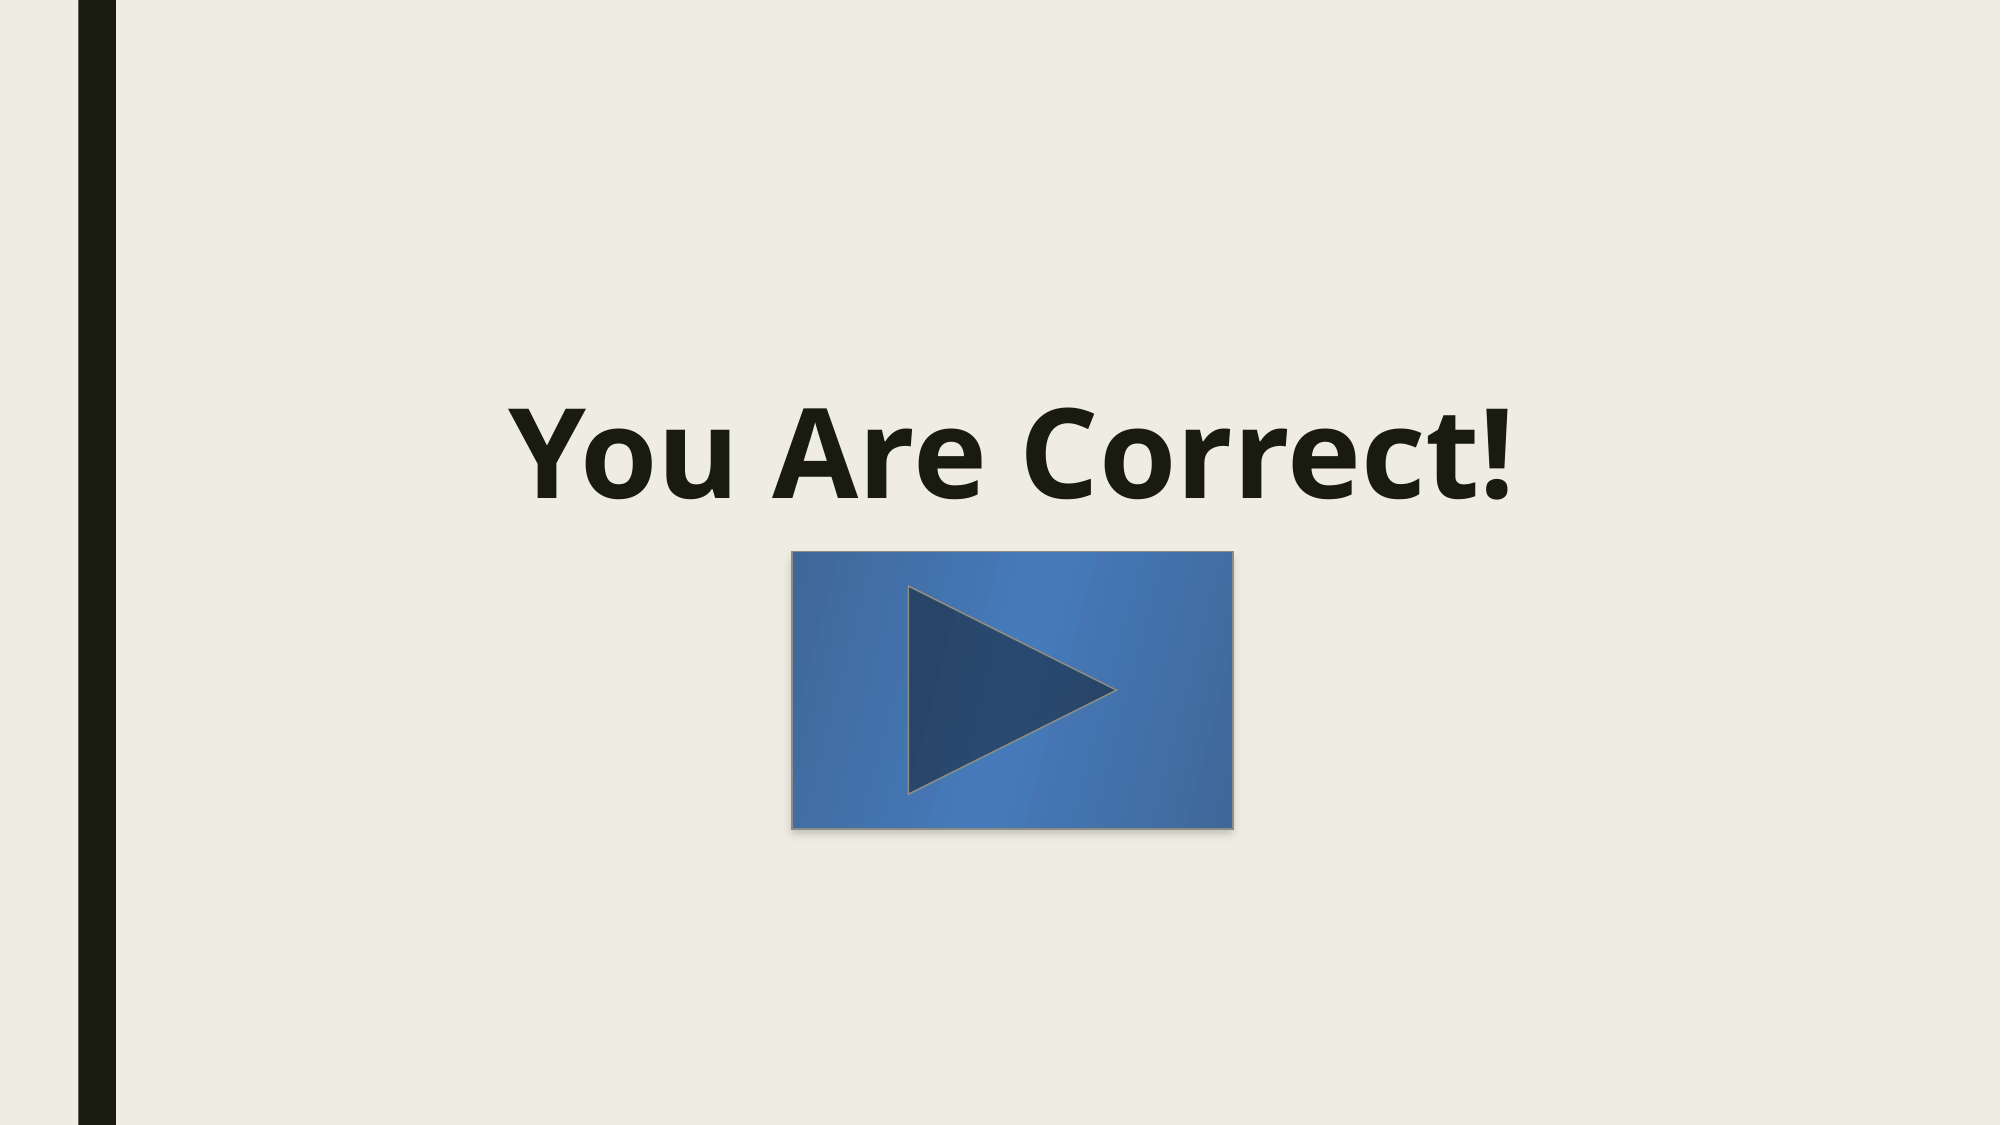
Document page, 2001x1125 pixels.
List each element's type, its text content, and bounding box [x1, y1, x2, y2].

text_box [791, 551, 1233, 829]
list You Are Correct! [225, 36, 1800, 963]
